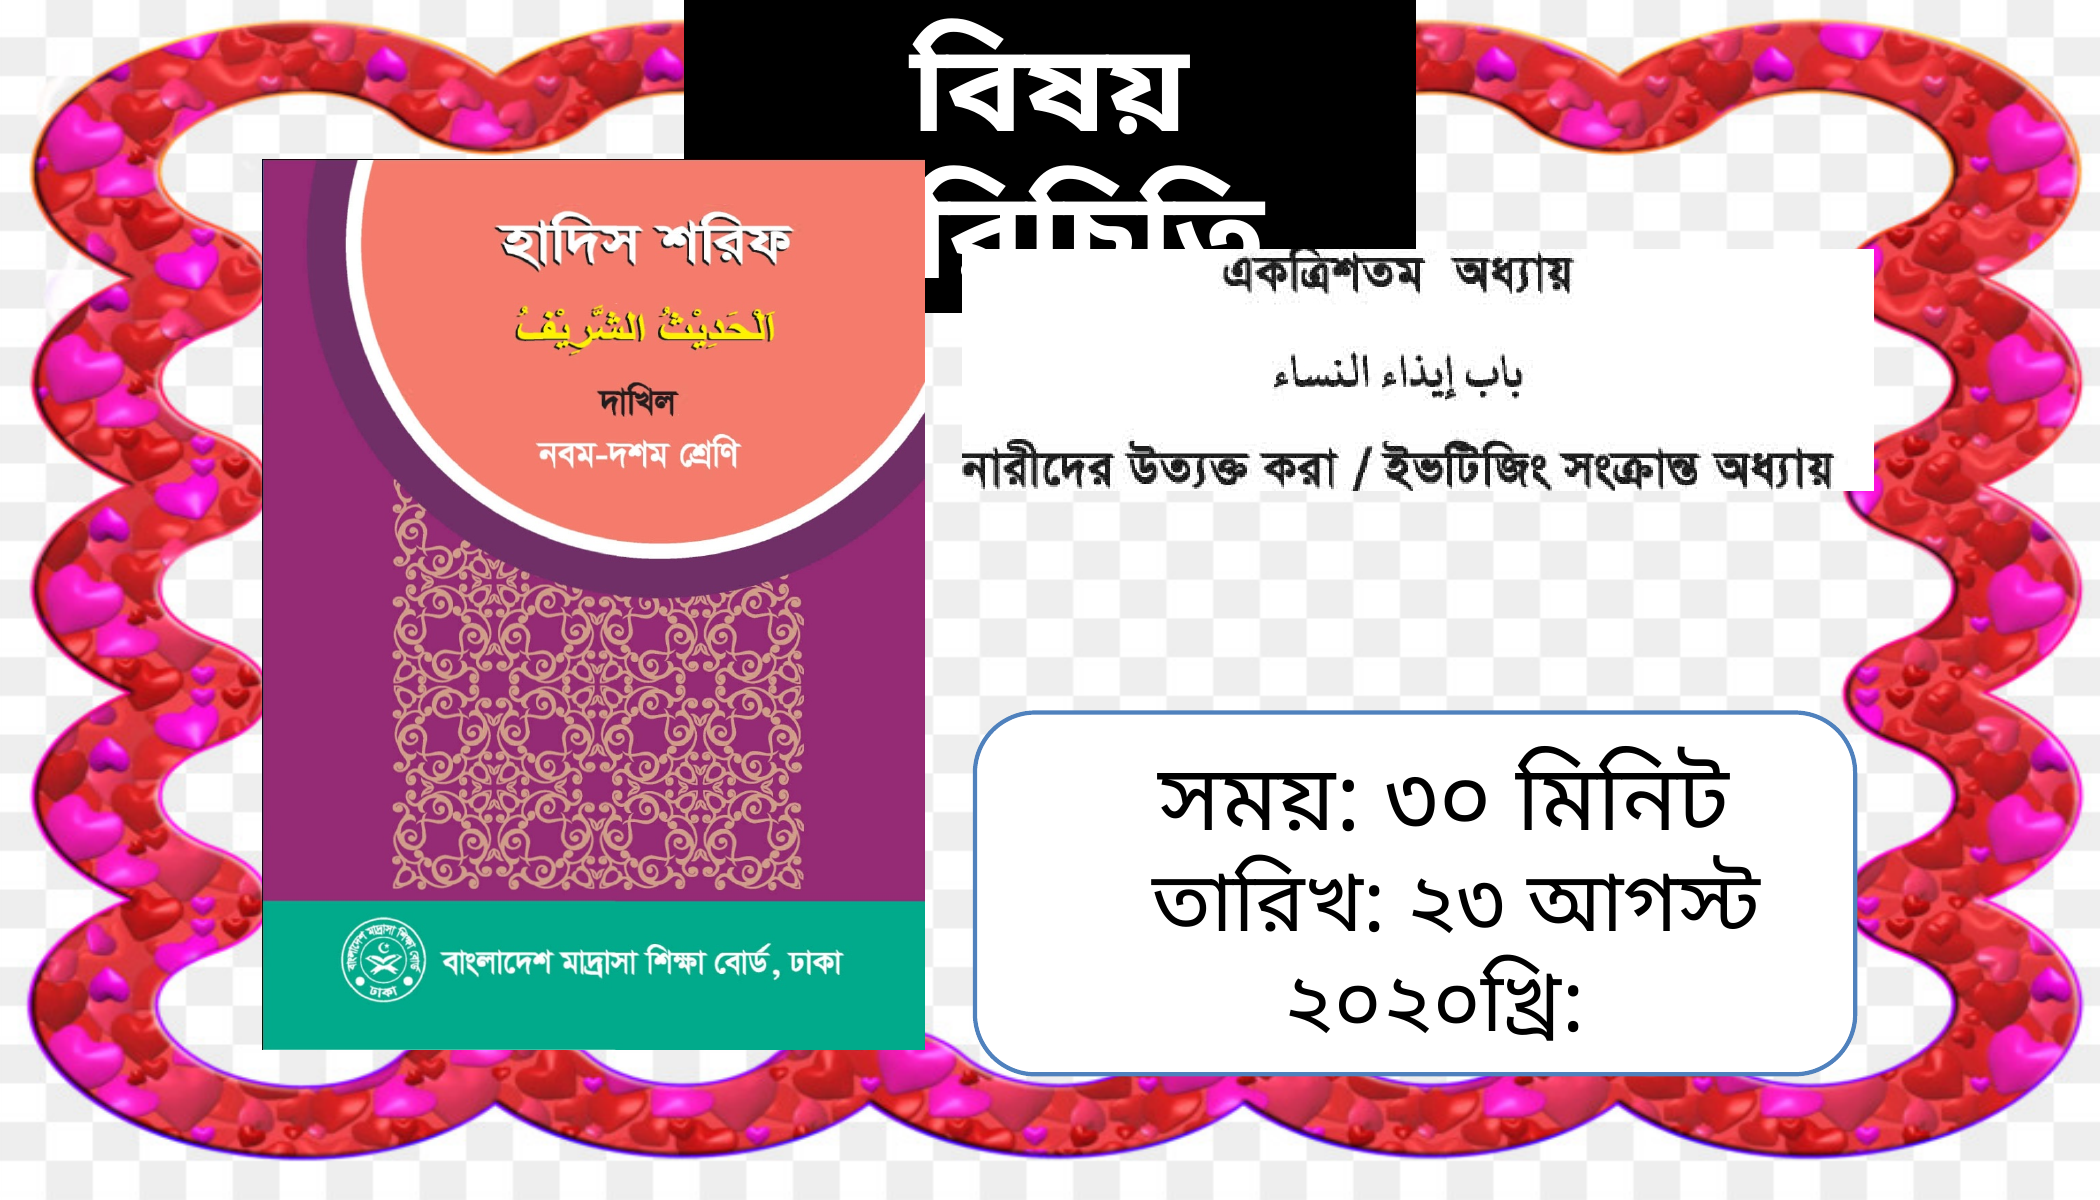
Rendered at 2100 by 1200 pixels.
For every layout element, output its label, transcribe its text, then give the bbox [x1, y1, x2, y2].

picture [0, 0, 2100, 1200]
text_box বিষয় পরিচিতি [684, 0, 1416, 313]
text_box সময়: ৩০ মিনিট তারিখ: ২৩ আগস্ট ২০২০খ্রি: [972, 710, 1858, 1077]
